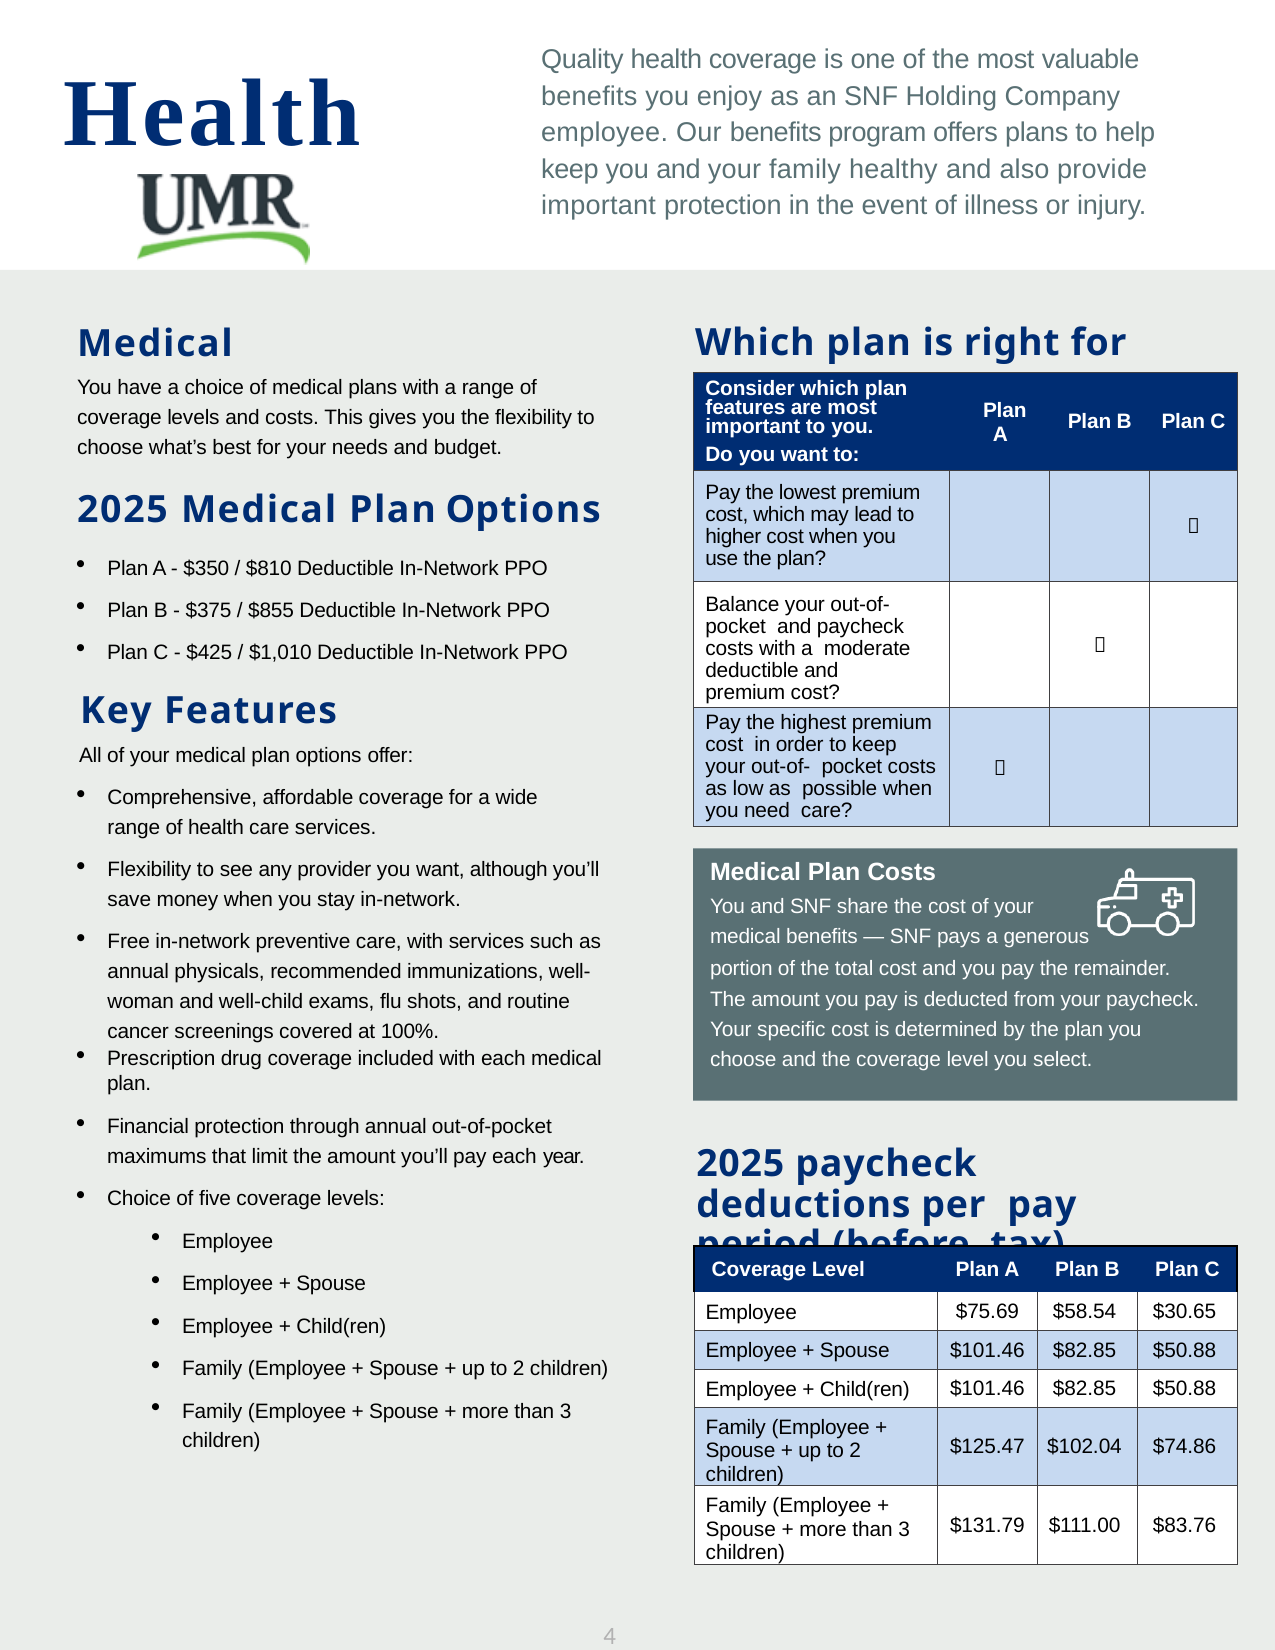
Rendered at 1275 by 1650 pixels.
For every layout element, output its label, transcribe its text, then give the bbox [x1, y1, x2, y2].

table_cell $131.79 [938, 1486, 1037, 1564]
table_cell [1150, 582, 1237, 707]
table_cell $82.85 [1038, 1331, 1137, 1369]
table_cell Employee [695, 1292, 937, 1330]
text_box Quality health coverage is one of the most valuable benefits you enjoy as an SNF Holding Company employee. Our benefits program offers plans to help keep you and your family healthy and also provide important protection in the event of illness or injury. [539, 35, 1209, 220]
table_cell  [1150, 471, 1237, 581]
text_box Medical Plan Costs You and SNF share the cost of your medical benefits — SNF pays a generous portion of the total cost and you pay the remainder. The amount you pay is deducted from your paycheck. Your specific cost is determined by the plan you choose and the coverage level you select. [693, 848, 1238, 1101]
table_cell $101.46 [938, 1370, 1037, 1407]
table_cell Pay the highest premium cost in order to keep your out-of- pocket costs as low as possible when you need care? [694, 708, 949, 826]
table_cell $74.86 [1138, 1408, 1237, 1485]
table_cell [1150, 708, 1237, 826]
table_cell $50.88 [1138, 1370, 1237, 1407]
table_cell $83.76 [1138, 1486, 1237, 1564]
text_box [0, 269, 1275, 1650]
table_cell Family (Employee + Spouse + more than 3 children) [695, 1486, 937, 1564]
table_cell $30.65 [1138, 1292, 1237, 1330]
table_cell [950, 582, 1049, 707]
table_header Plan C [1137, 1247, 1236, 1292]
slide_number 4 [562, 1619, 617, 1650]
table_cell $58.54 [1038, 1292, 1137, 1330]
table_cell $50.88 [1138, 1331, 1237, 1369]
table_cell Family (Employee + Spouse + up to 2 children) [695, 1408, 937, 1485]
table_cell $111.00 [1038, 1486, 1137, 1564]
picture [1097, 868, 1196, 936]
table_cell [1050, 471, 1149, 581]
table_cell $125.47 [938, 1408, 1037, 1485]
table_header Coverage Level [695, 1247, 937, 1292]
text_box Medical You have a choice of medical plans with a range of coverage levels and costs. This gives you the flexibility to choose what’s best for your needs and budget. 2025 Medical Plan Options Plan A - $350 / $810 Deductible In-Network PPO Plan B - $375 / $855 Deductible In-Network PPO Plan C - $425 / $1,010 Deductible In-Network PPO Key Features All of your medical plan options offer: Comprehensive, affordable coverage for a wide range of health care services. Flexibility to see any provider you want, although you’ll save money when you stay in-network. Free in-network preventive care, with services such as annual physicals, recommended immunizations, well- woman and well-child exams, flu shots, and routine cancer screenings covered at 100%. Prescription drug coverage included with each medical plan. Financial protection through annual out-of-pocket maximums that limit the amount you’ll pay each year. Choice of five coverage levels: Employee Employee + Spouse Employee + Child(ren) Family (Employee + Spouse + up to 2 children) Family (Employee + Spouse + more than 3 children) [0, 316, 621, 1453]
table_header Plan C [1150, 373, 1237, 470]
table_header Consider which plan features are most important to you. Do you want to: [694, 373, 950, 470]
table_cell $82.85 [1038, 1370, 1137, 1407]
table_header Plan A [950, 373, 1050, 470]
picture [137, 174, 310, 266]
table_cell $75.69 [938, 1292, 1037, 1330]
table_cell Pay the lowest premium cost, which may lead to higher cost when you use the plan? [694, 471, 949, 581]
table_cell [1050, 708, 1149, 826]
table_cell $101.46 [938, 1331, 1037, 1369]
table_cell  [950, 708, 1049, 826]
table_header Plan B [1037, 1247, 1137, 1292]
text_box 2025 paycheck deductions per pay period (before tax) [694, 1138, 1175, 1245]
table_cell Balance your out-of-pocket and paycheck costs with a moderate deductible and premium cost? [694, 582, 949, 707]
table_cell Employee + Spouse [695, 1331, 937, 1369]
title Health [61, 47, 376, 316]
table_cell [950, 471, 1049, 581]
table_cell Employee + Child(ren) [695, 1370, 937, 1407]
text_box Which plan is right for you? [693, 316, 1195, 372]
table_header Plan B [1050, 373, 1150, 470]
table_cell  [1050, 582, 1149, 707]
table_header Plan A [937, 1247, 1037, 1292]
table_cell $102.04 [1038, 1408, 1137, 1485]
